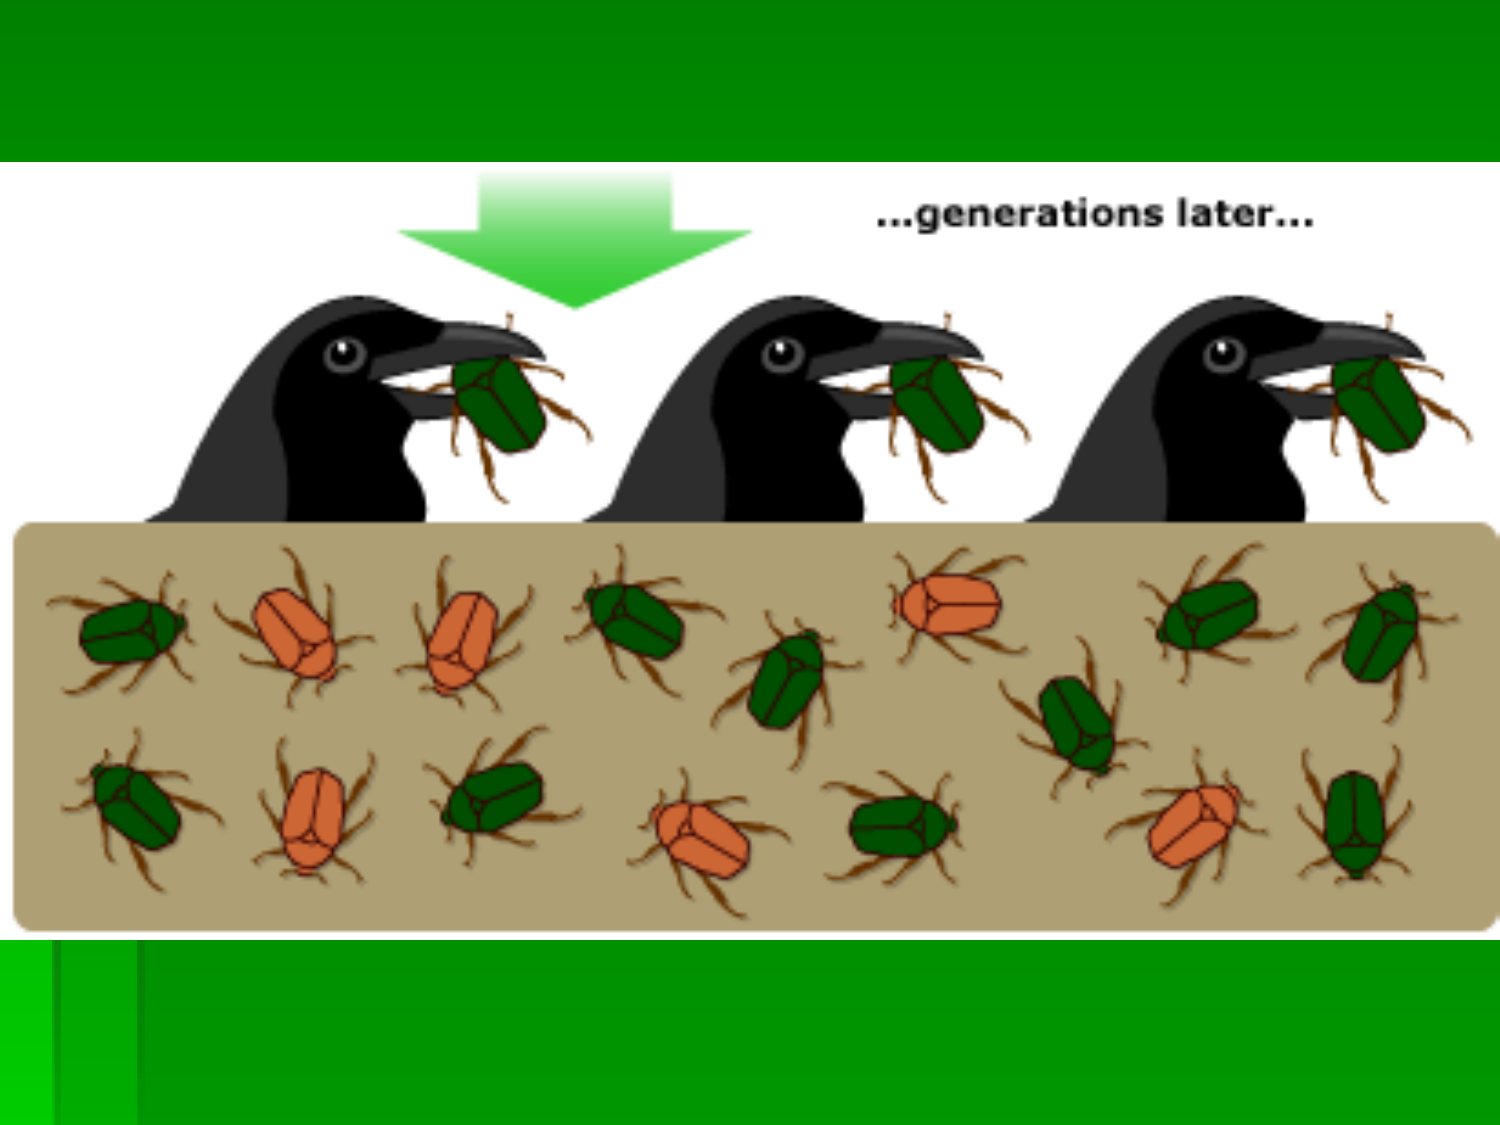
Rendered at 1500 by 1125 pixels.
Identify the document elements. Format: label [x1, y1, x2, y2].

list [0, 162, 1500, 941]
